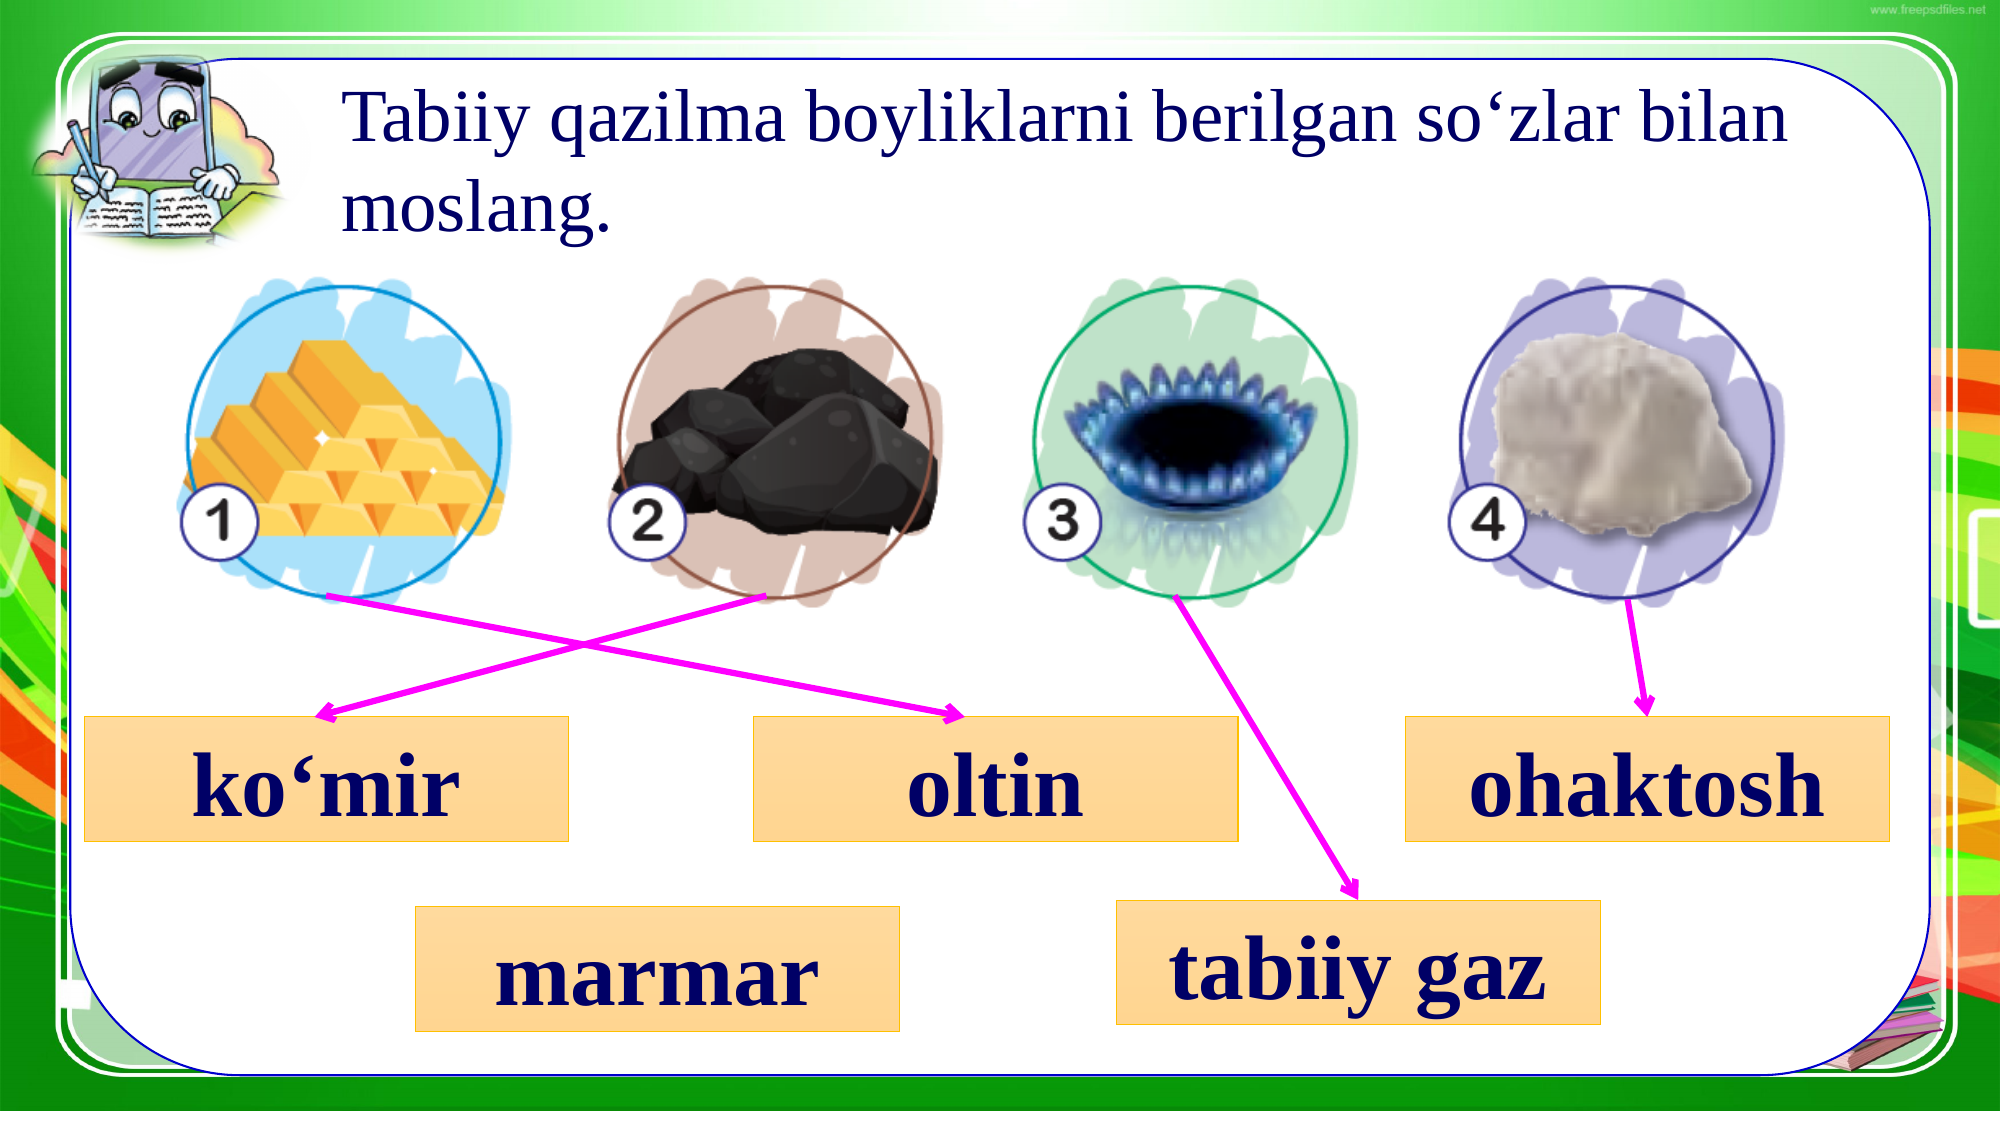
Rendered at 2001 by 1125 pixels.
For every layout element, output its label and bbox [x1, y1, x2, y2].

text_box [1174, 595, 1359, 901]
text_box [314, 595, 767, 717]
text_box [1627, 599, 1648, 717]
picture [0, 0, 2000, 1111]
text_box [767, 595, 965, 717]
